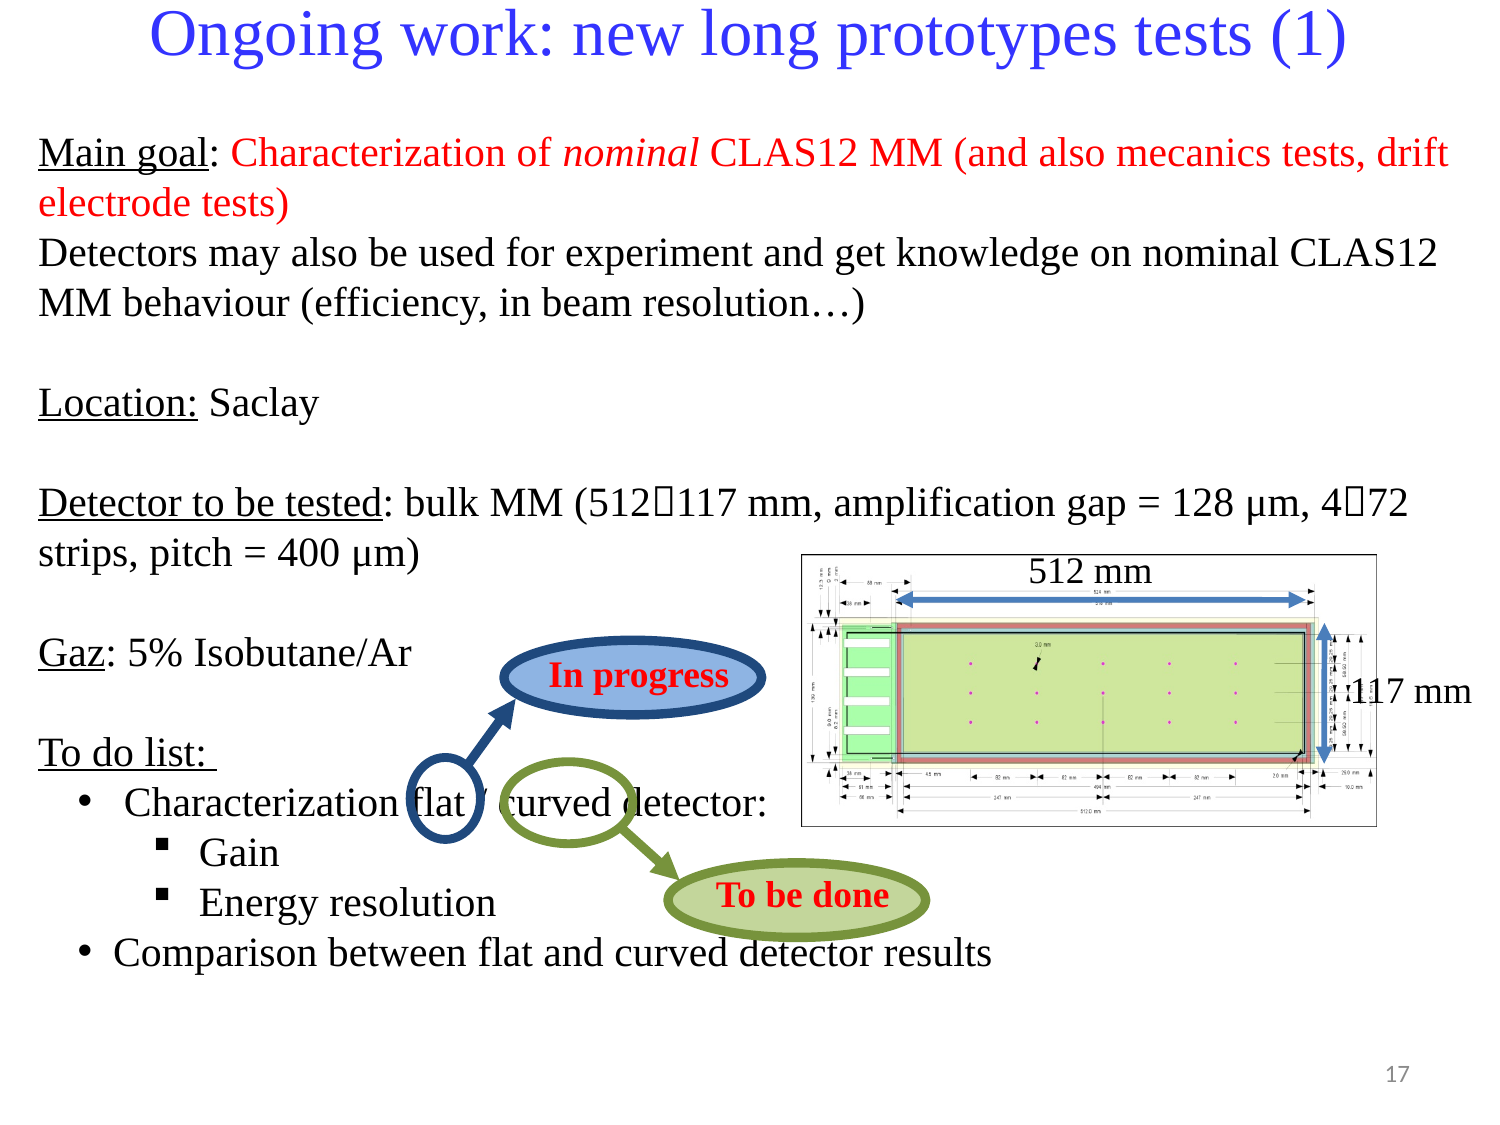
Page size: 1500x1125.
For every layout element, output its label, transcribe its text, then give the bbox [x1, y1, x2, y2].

slide_number 17 [1074, 1042, 1425, 1103]
text_box Ongoing work: new long prototypes tests (1) [0, 0, 1500, 82]
text_box Main goal: Characterization of nominal CLAS12 MM (and also mecanics tests, drift electrode tests) Detectors may also be used for experiment and get knowledge on nominal CLAS12 MM behaviour (efficiency, in beam resolution…) Location: Saclay Detector to be tested: bulk MM (512117 mm, amplification gap = 128 μm, 472 strips, pitch = 400 μm) Gaz: 5% Isobutane/Ar To do list: Characterization flat / curved detector: Gain Energy resolution Comparison between flat and curved detector results [23, 117, 1465, 1033]
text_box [801, 538, 1489, 827]
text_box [409, 640, 950, 938]
